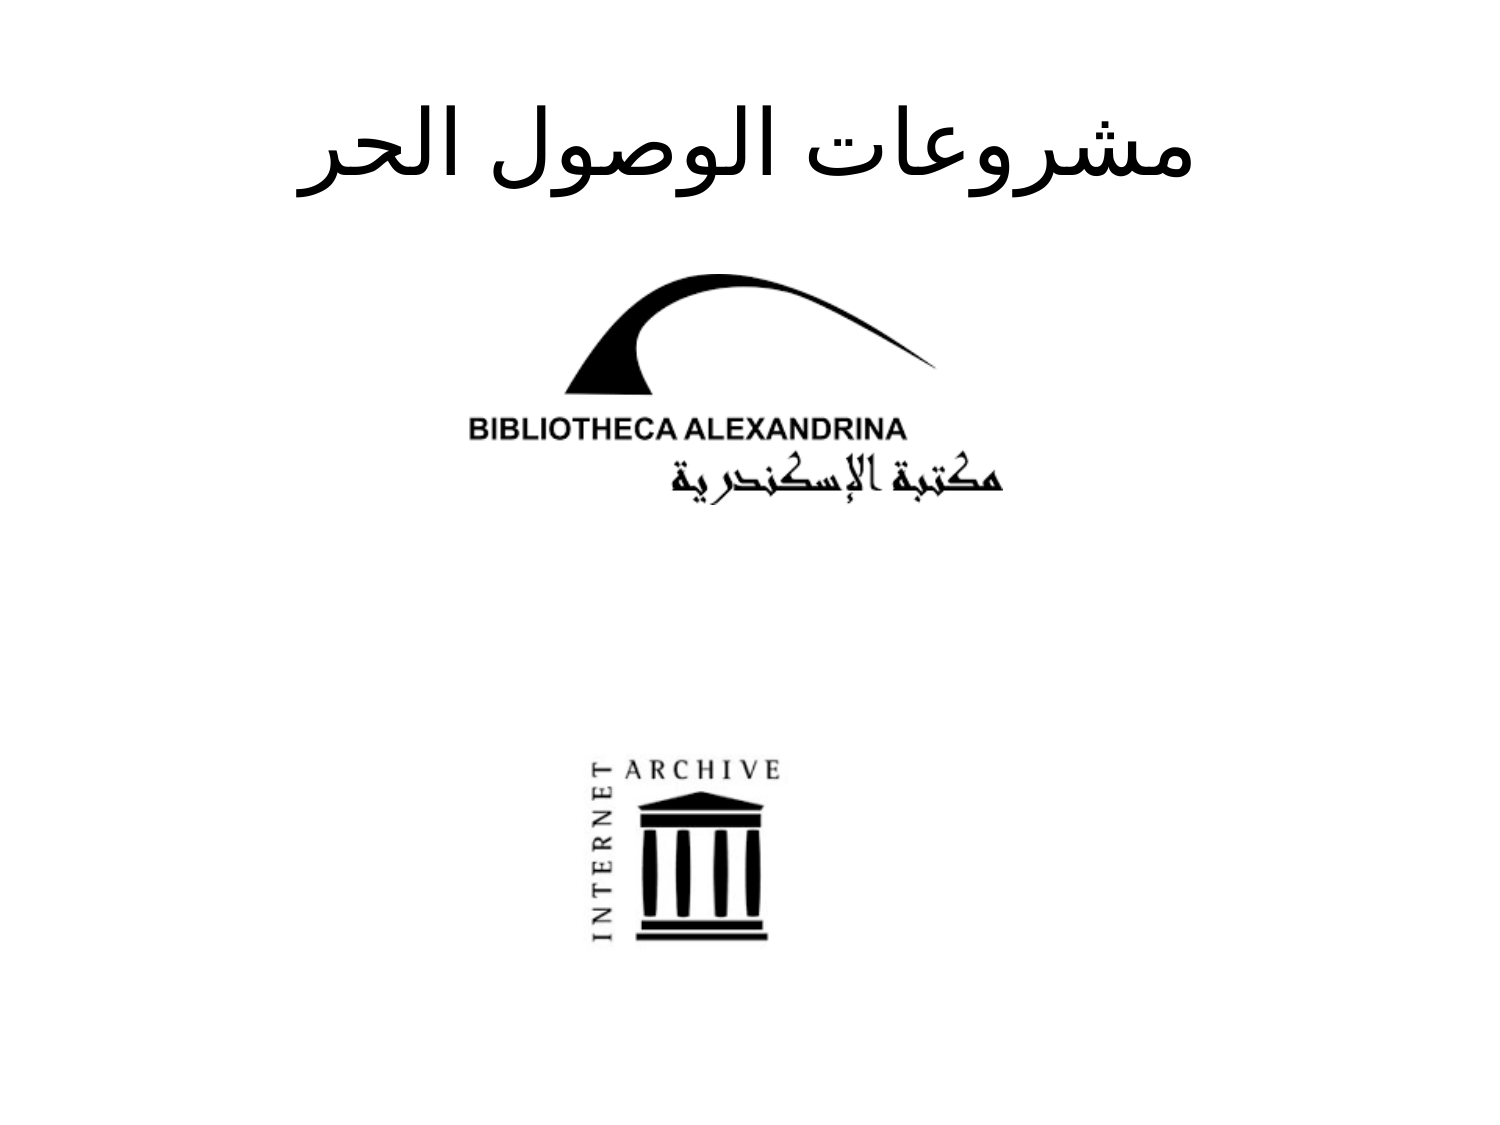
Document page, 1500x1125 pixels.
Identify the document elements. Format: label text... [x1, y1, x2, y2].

picture [462, 724, 948, 980]
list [467, 274, 1003, 505]
title مشروعات الوصول الحر [75, 45, 1425, 233]
